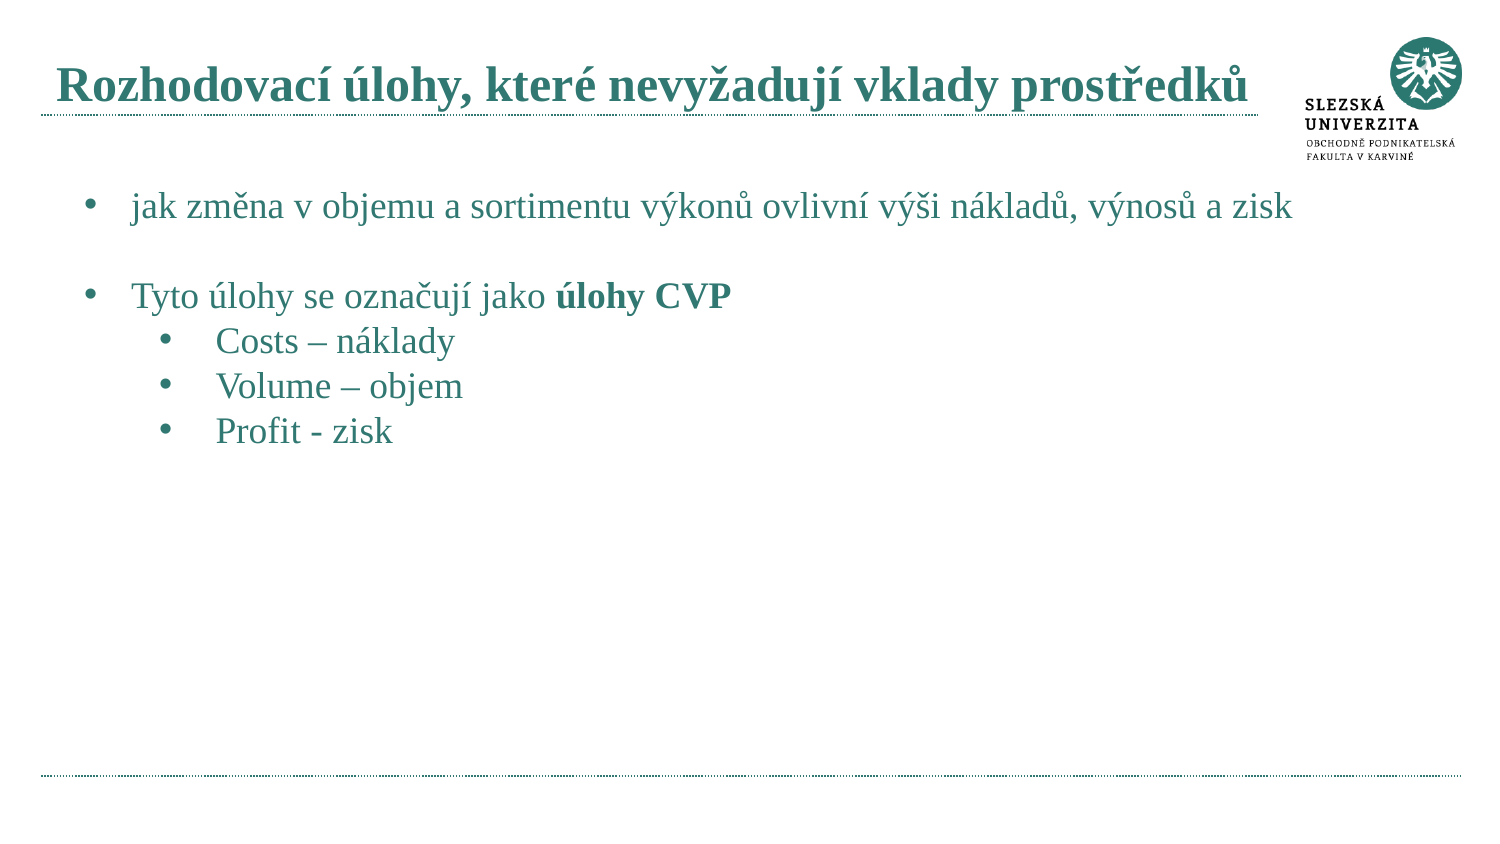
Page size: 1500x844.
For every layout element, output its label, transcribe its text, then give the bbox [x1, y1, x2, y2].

text_box jak změna v objemu a sortimentu výkonů ovlivní výši nákladů, výnosů a zisk Tyto úlohy se označují jako úlohy CVP Costs – náklady Volume – objem Profit - zisk [69, 173, 1393, 549]
text_box [64, 162, 1329, 682]
title Rozhodovací úlohy, které nevyžadují vklady prostředků [41, 43, 1365, 162]
picture [1305, 37, 1462, 160]
